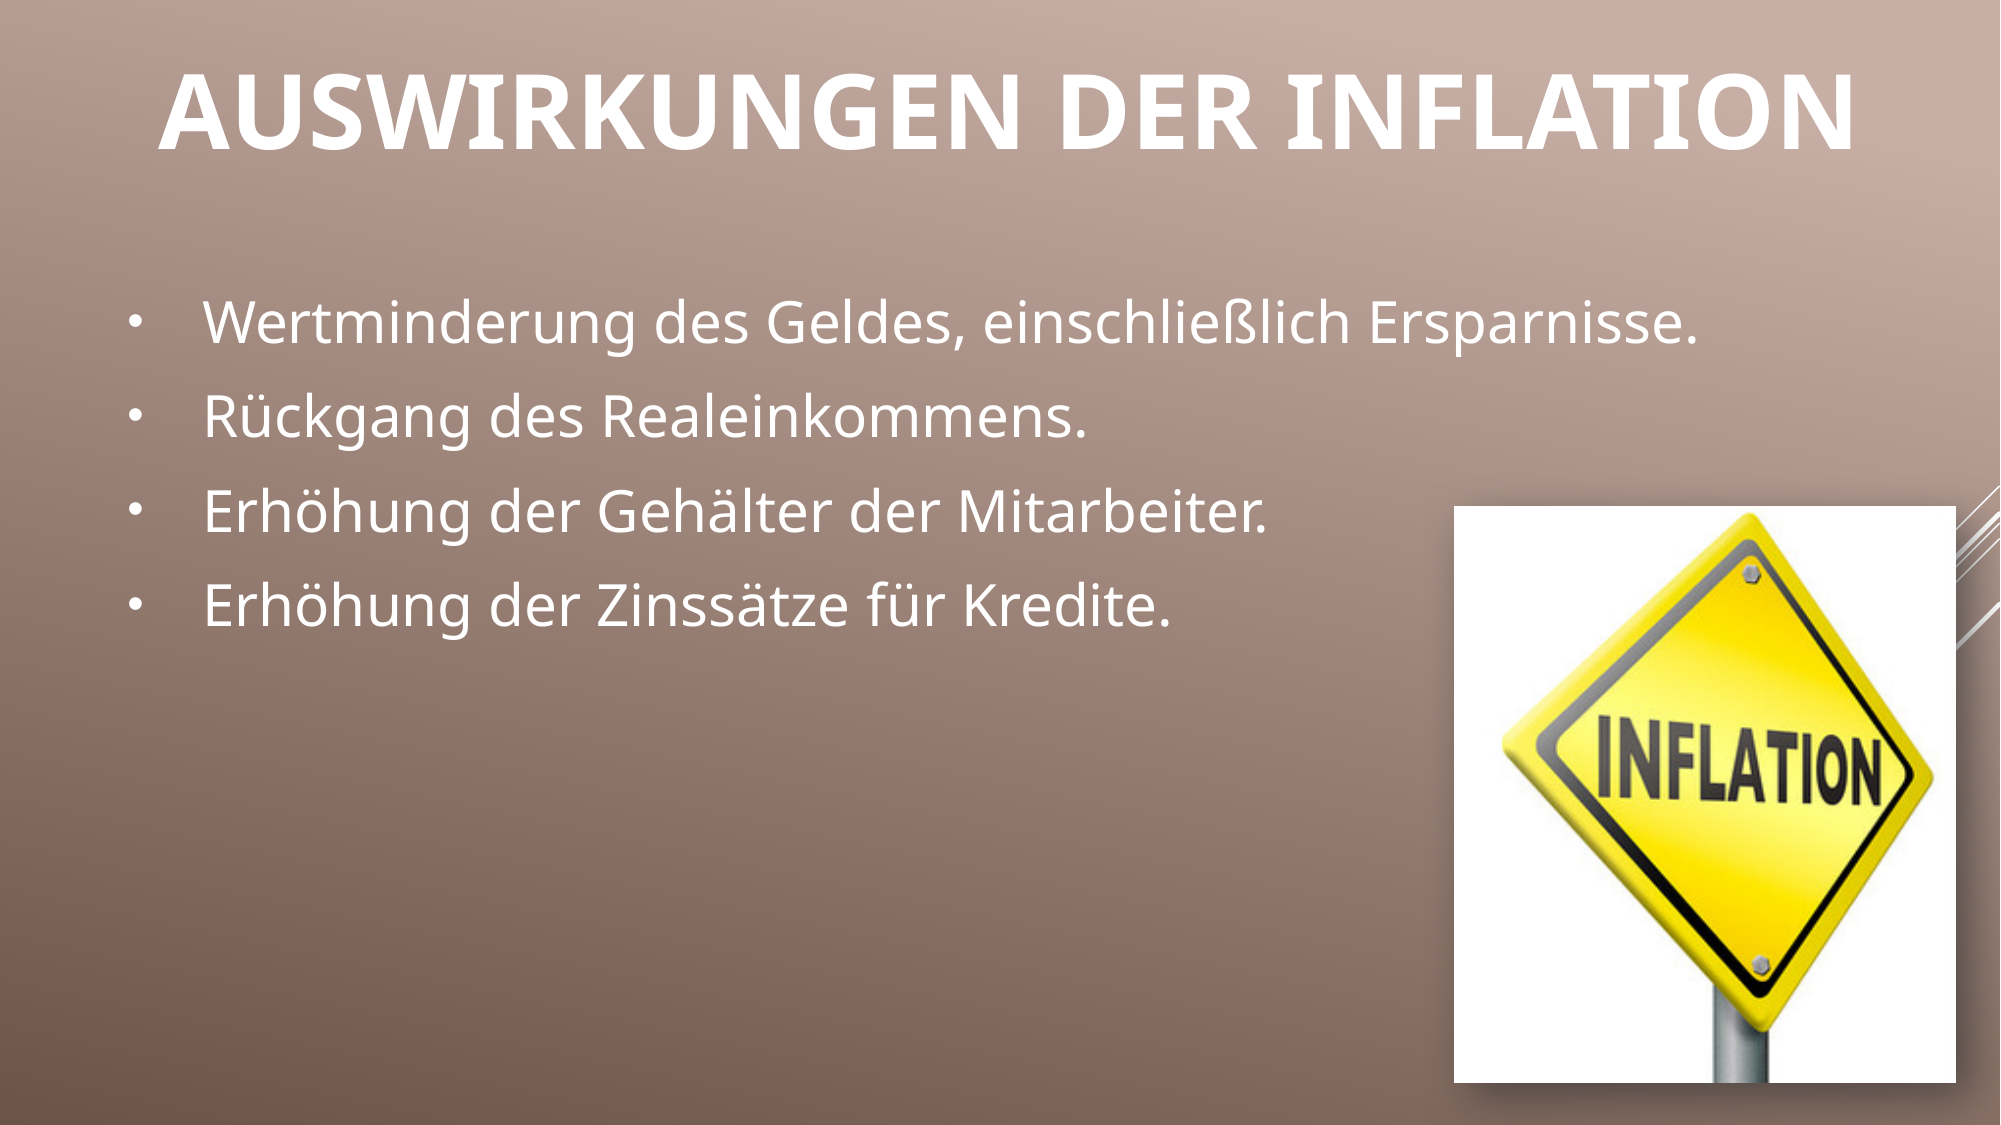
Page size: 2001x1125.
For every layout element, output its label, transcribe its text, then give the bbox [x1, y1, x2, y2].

list Wertminderung des Geldes, einschließlich Ersparnisse. Rückgang des Realeinkommens. Erhöhung der Gehälter der Mitarbeiter. Erhöhung der Zinssätze für Kredite. [112, 277, 1825, 736]
title AUSWIRKUNGEN DER INFLATION [143, 57, 1918, 304]
picture [1454, 506, 1957, 1083]
